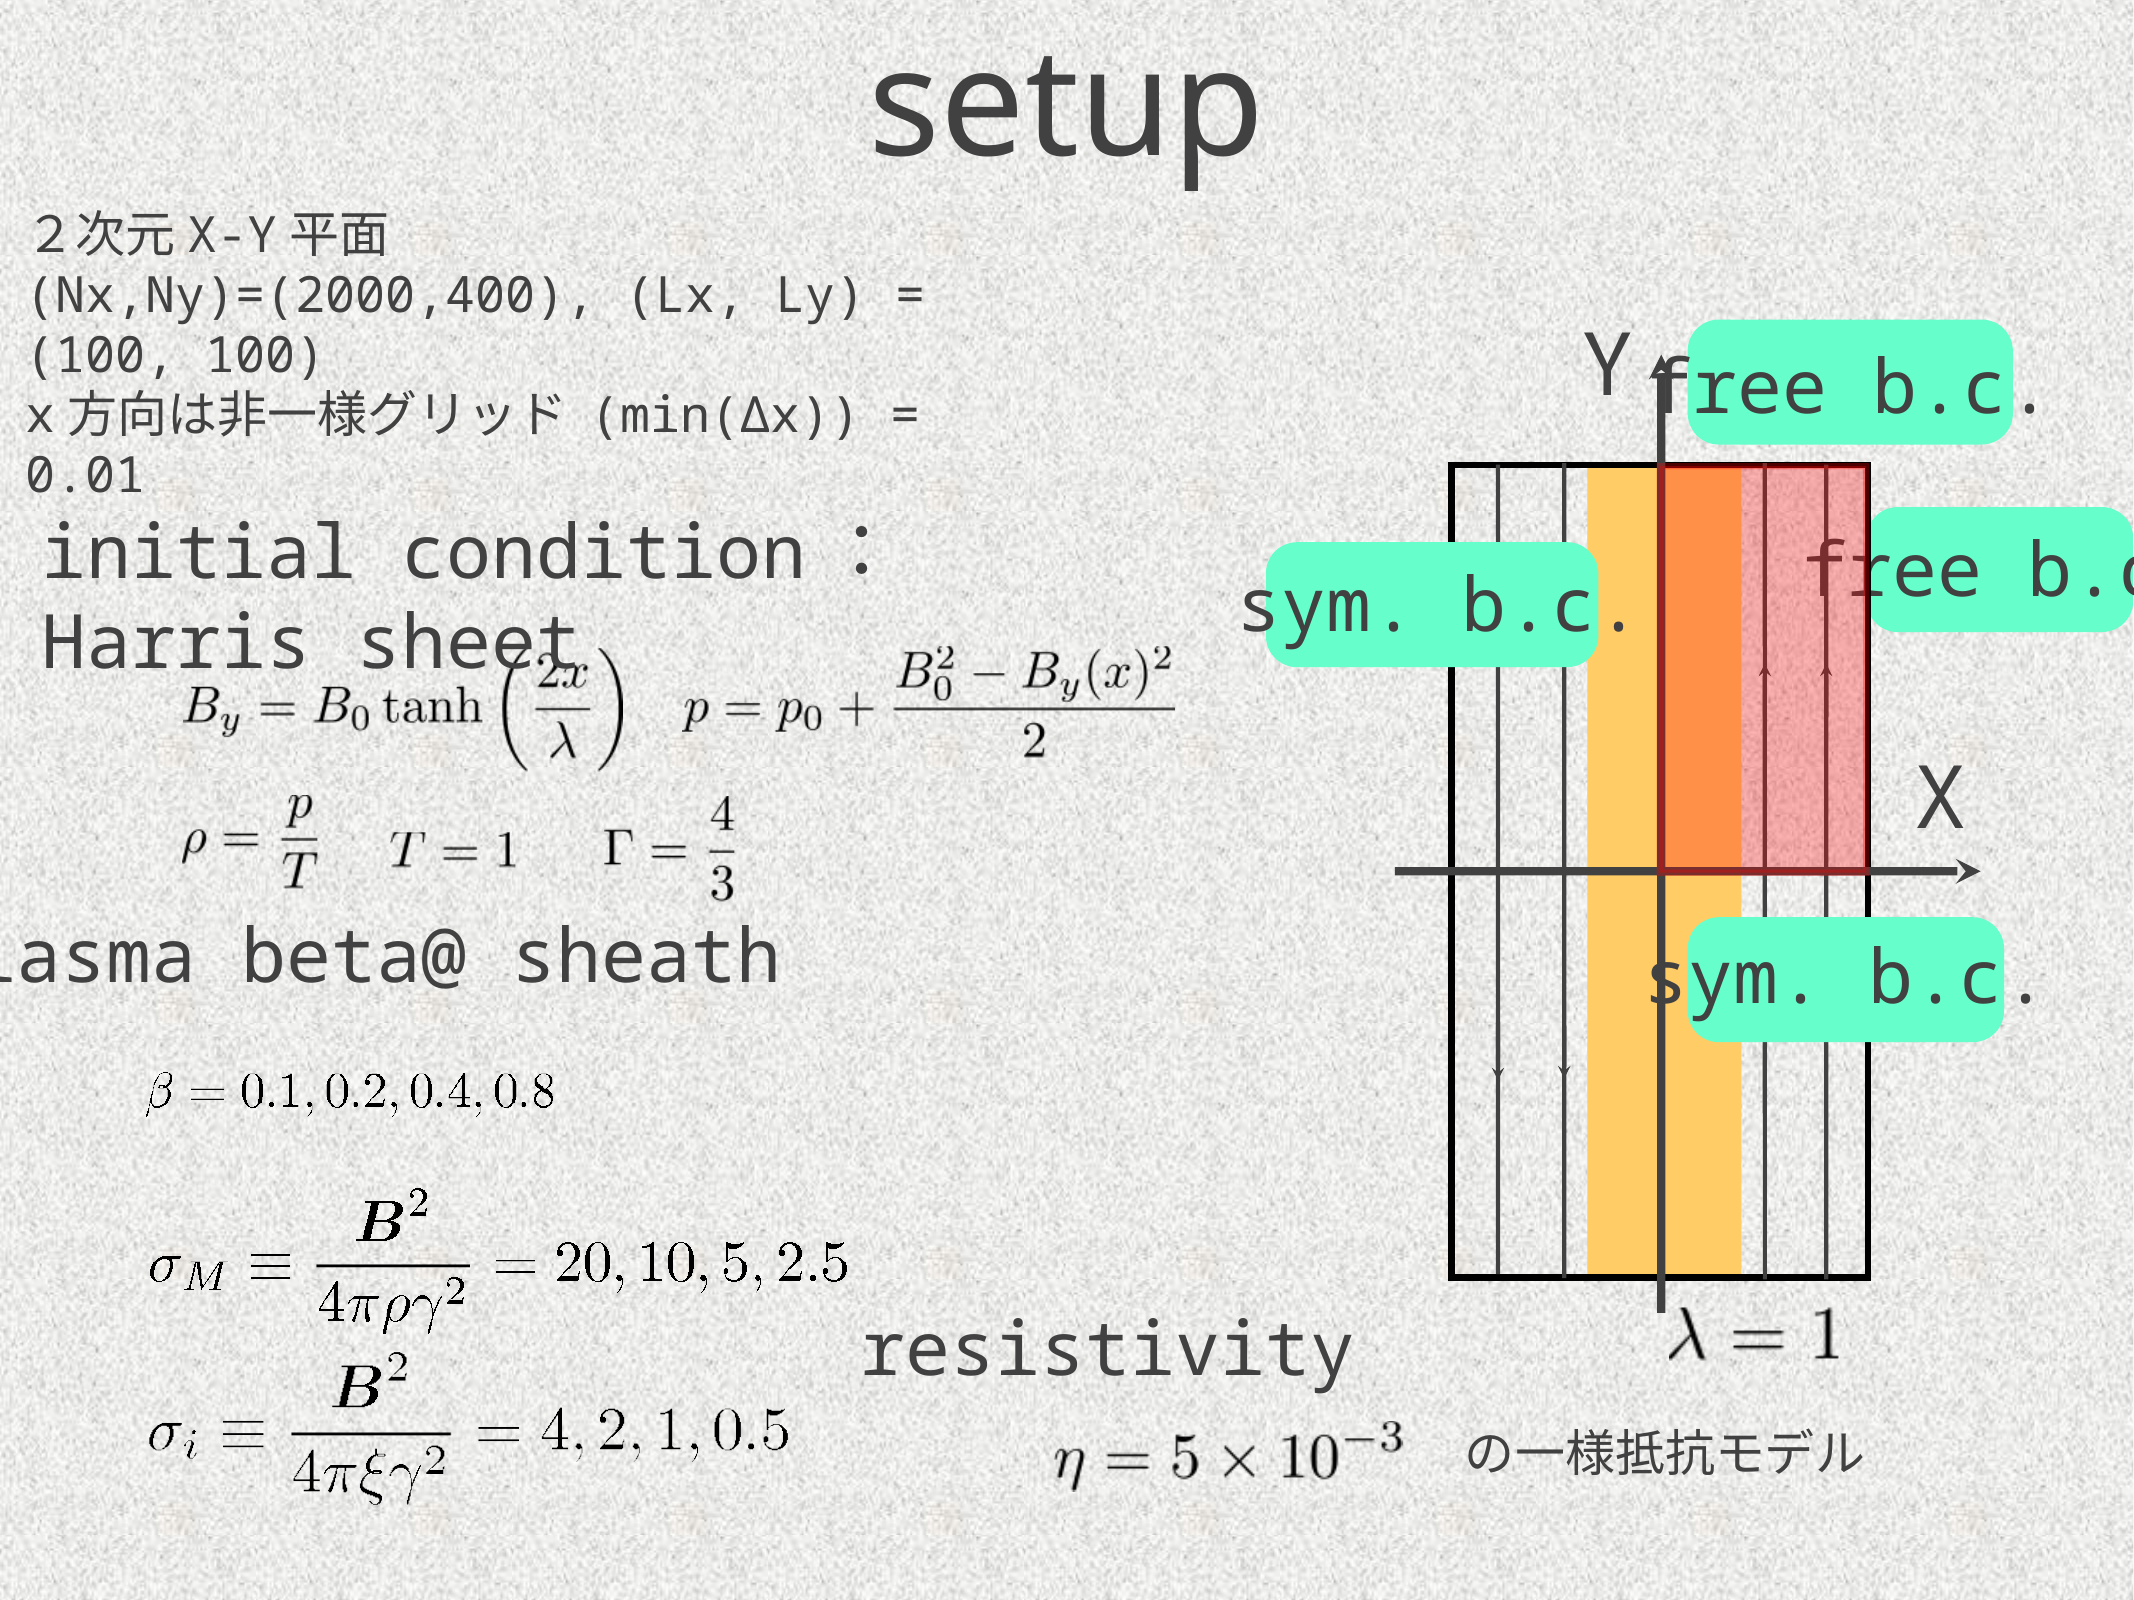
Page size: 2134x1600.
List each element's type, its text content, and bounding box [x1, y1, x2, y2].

text_box resistivity [859, 1300, 1355, 1391]
text_box Y [1581, 307, 1635, 353]
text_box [1687, 319, 2014, 445]
text_box の一様抵抗モデル [1465, 1421, 1866, 1481]
picture [0, 0, 2134, 1600]
text_box initial condition：Harris sheet [41, 542, 1091, 645]
title setup [57, 0, 2076, 297]
picture [1251, 596, 1265, 610]
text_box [1265, 541, 1599, 668]
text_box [1687, 916, 2005, 1043]
text_box ２次元X-Y平面 (Nx,Ny)=(2000,400), (Lx, Ly) = (100, 100) x方向は非一様グリッド (min(Δx)) = 0.01 [25, 242, 1053, 462]
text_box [1394, 354, 1981, 1314]
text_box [1987, 506, 2134, 633]
text_box plasma beta@ sheath [0, 906, 782, 998]
